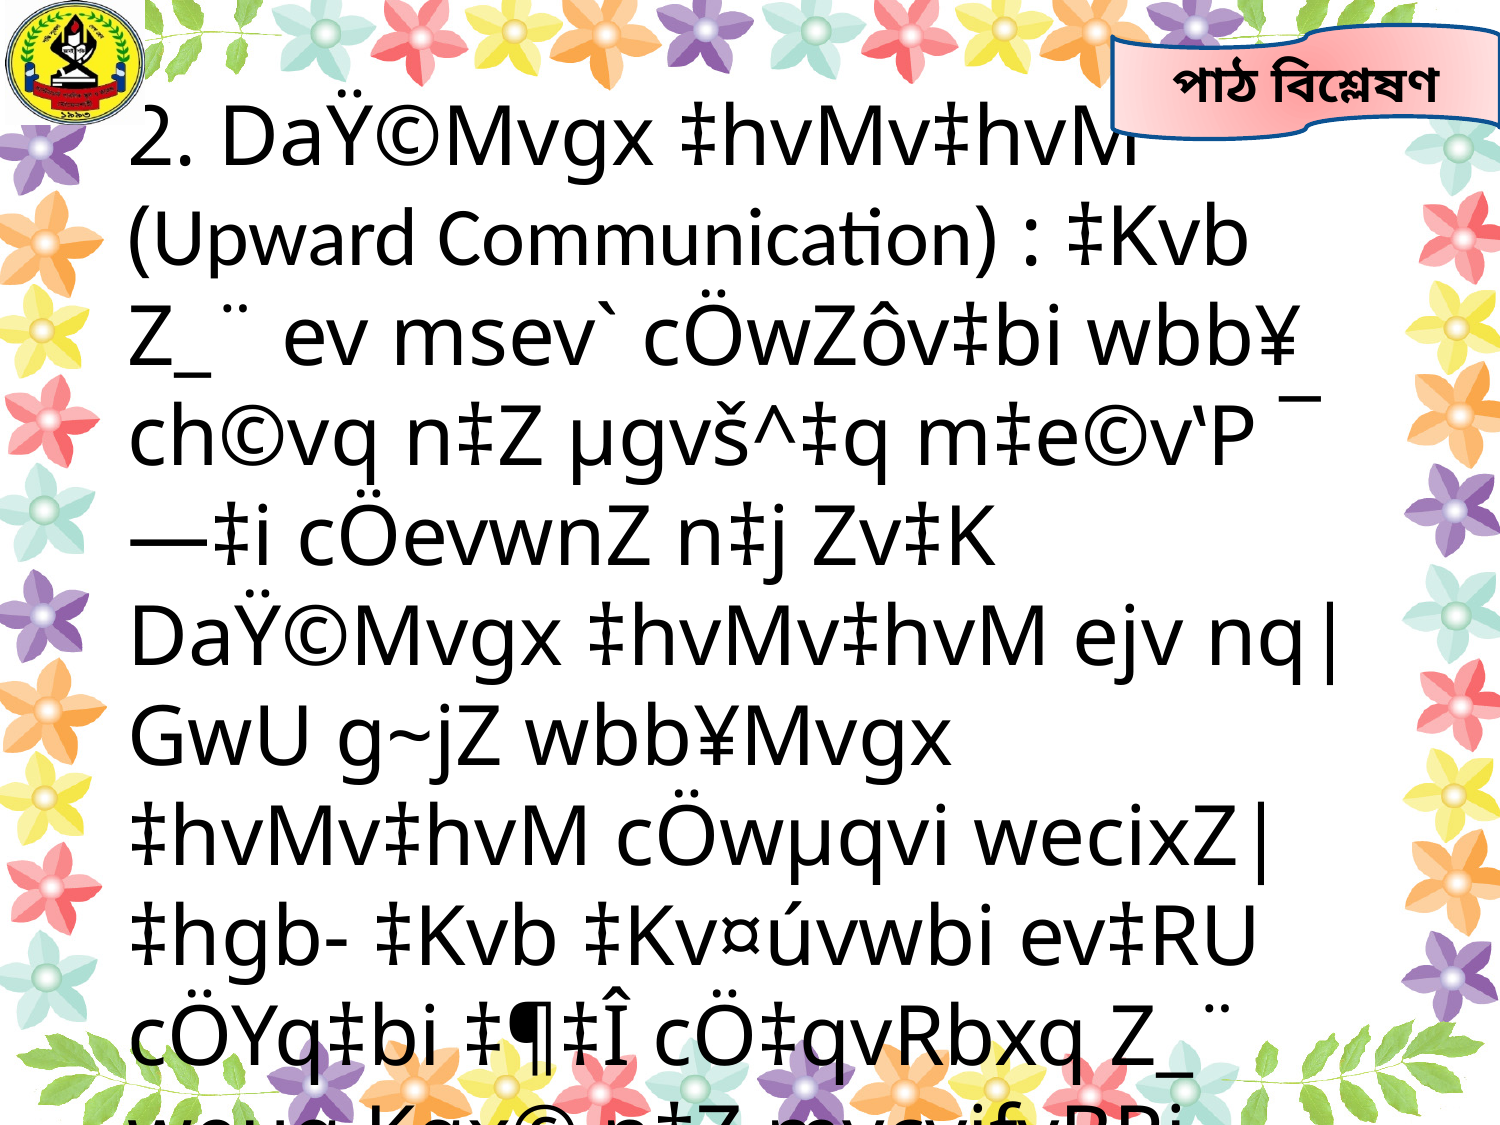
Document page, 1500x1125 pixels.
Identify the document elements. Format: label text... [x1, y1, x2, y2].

text_box 2. DaŸ©Mvgx ‡hvMv‡hvM (Upward Communication) : ‡Kvb Z_¨ ev msev` cÖwZôv‡bi wbb¥ ch©vq n‡Z µgvš^‡q m‡e©v‛P ¯—‡i cÖevwnZ n‡j Zv‡K DaŸ©Mvgx ‡hvMv‡hvM ejv nq| GwU g~jZ wbb¥Mvgx ‡hvMv‡hvM cÖwµqvi wecixZ| ‡hgb- ‡Kvb ‡Kv¤úvwbi ev‡RU cÖYq‡bi ‡¶‡Î cÖ‡qvRbxq Z_¨ weµq Kgx© n‡Z mycvifvBRi, e¨e¯’vcK Ges mvaviY e¨e¯’vcK n‡q cwiPvjbv cl©‡` ‡c․Qv‡j Zv DaŸ©Mvgx ‡hvMv‡hvM wn‡m‡e MY¨ nq| [112, 75, 1388, 1125]
text_box পাঠ বিশ্লেষণ [1112, 24, 1500, 140]
picture [0, 0, 1500, 1125]
picture [1388, 117, 1500, 1125]
